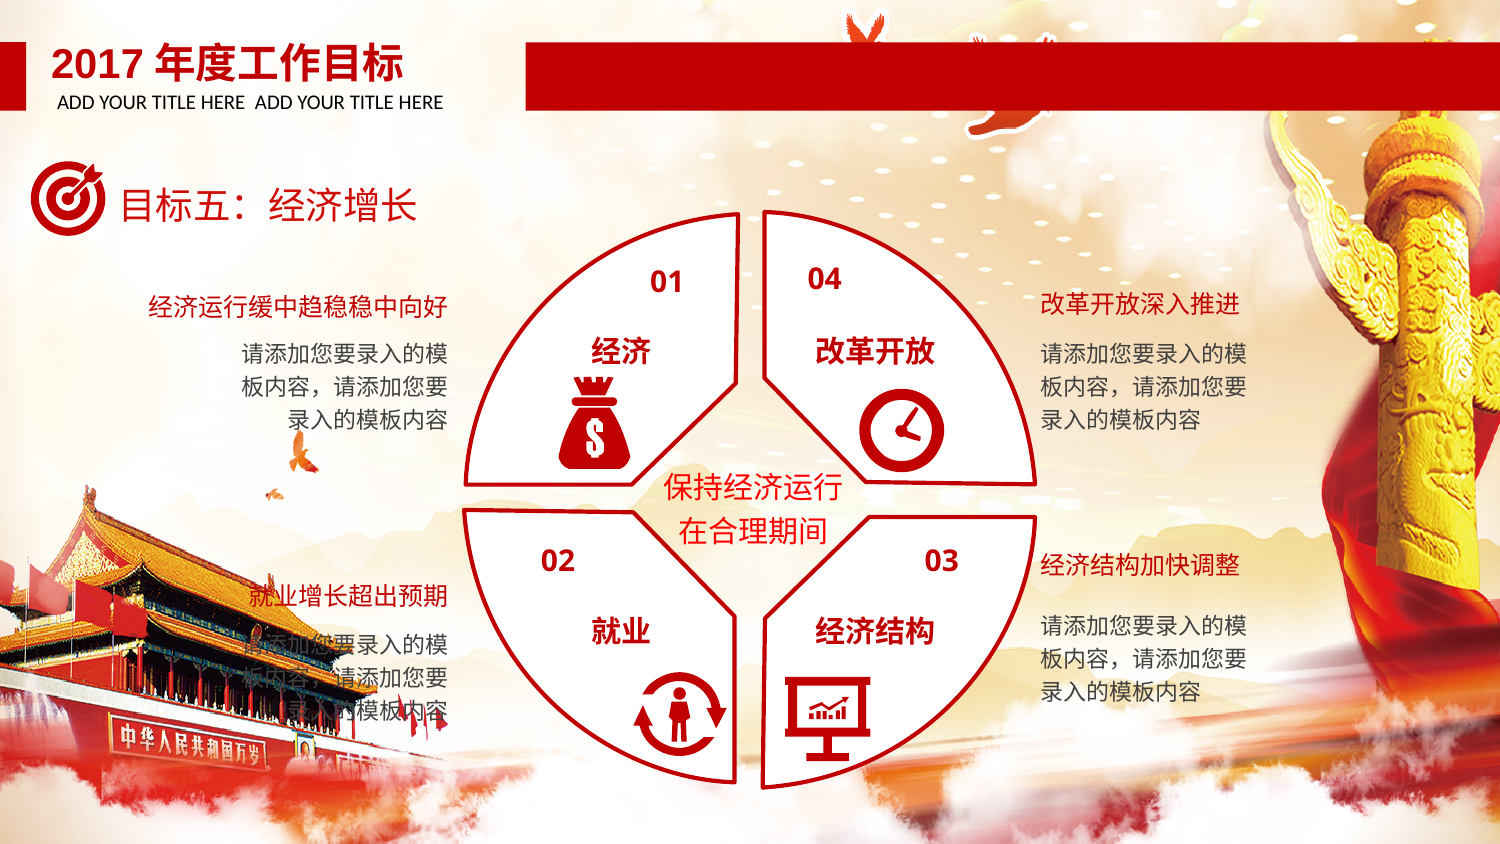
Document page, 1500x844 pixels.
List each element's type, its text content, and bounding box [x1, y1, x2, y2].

text_box 保持经济运行 在合理期间 [643, 453, 864, 557]
text_box [524, 40, 1500, 113]
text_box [465, 213, 739, 485]
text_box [764, 211, 1036, 485]
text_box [26, 278, 464, 443]
text_box 2017年度工作目标 [39, 31, 416, 93]
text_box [1025, 536, 1405, 715]
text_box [463, 509, 735, 783]
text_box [1025, 274, 1352, 443]
text_box [0, 40, 28, 113]
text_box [30, 161, 106, 237]
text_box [193, 566, 464, 734]
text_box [762, 516, 1036, 788]
picture [0, 0, 1500, 844]
text_box 目标五：经济增长 [107, 154, 430, 233]
text_box ADD YOUR TITLE HERE ADD YOUR TITLE HERE [45, 83, 456, 120]
